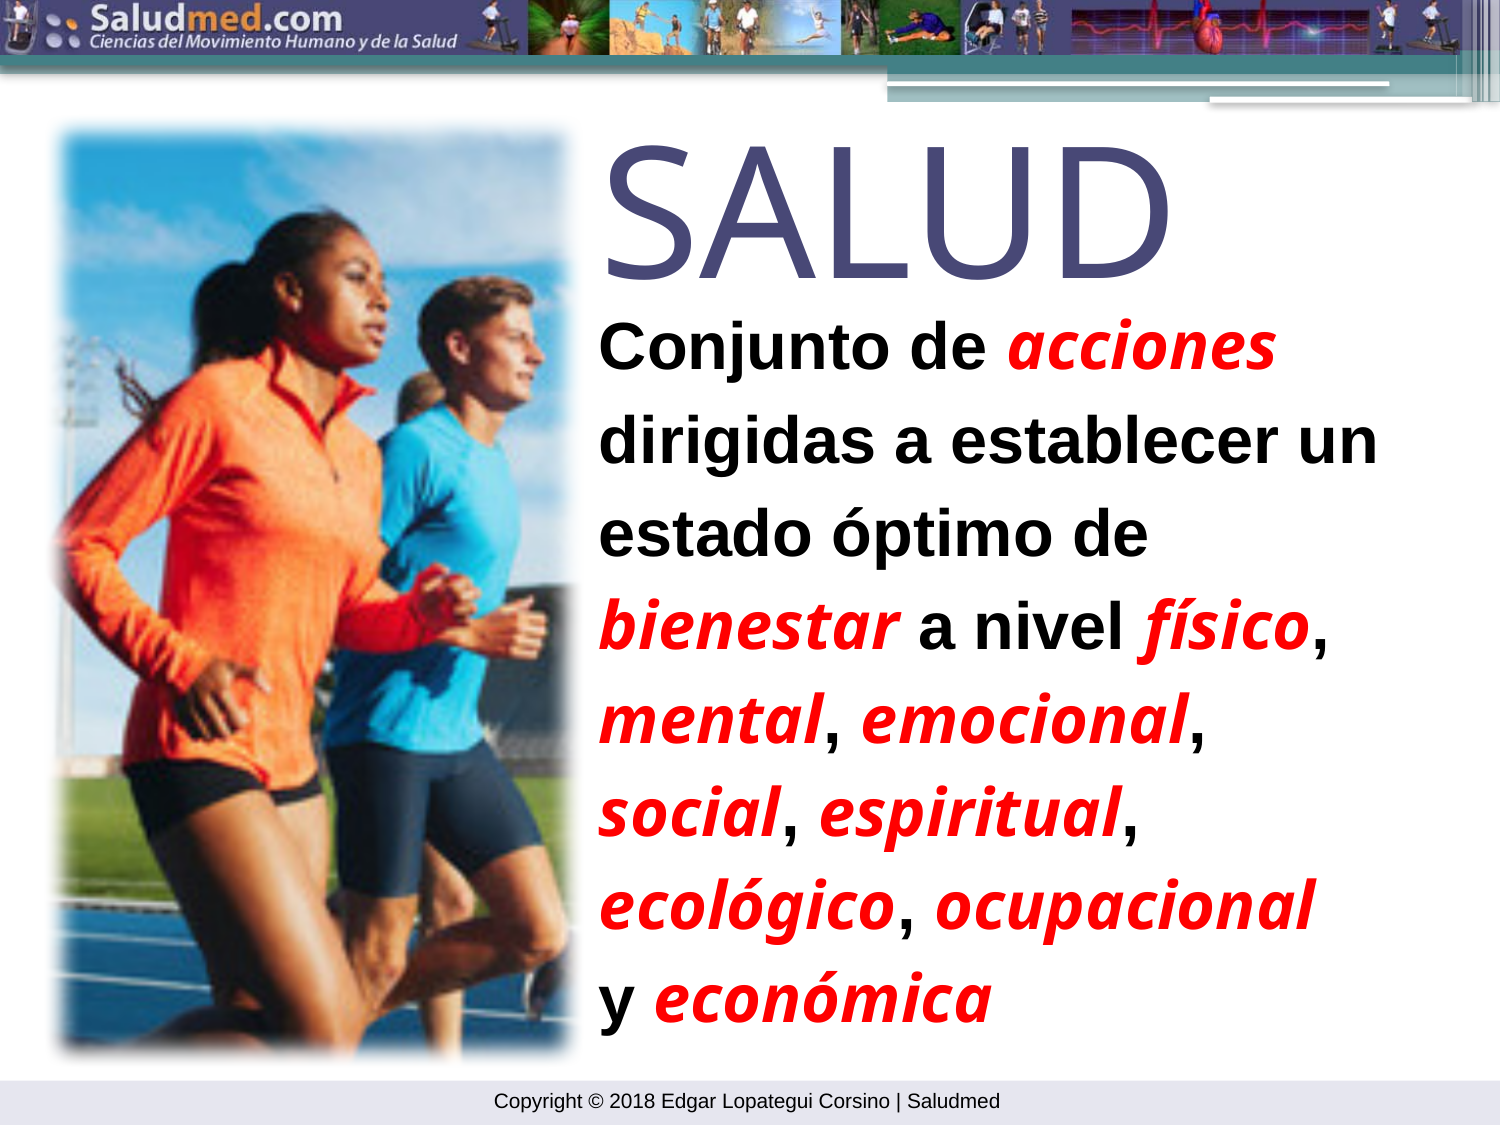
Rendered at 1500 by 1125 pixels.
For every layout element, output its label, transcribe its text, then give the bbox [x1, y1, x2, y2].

text_box SALUD [591, 125, 1424, 284]
picture [0, 0, 1460, 55]
text_box Conjunto de acciones dirigidas a establecer un estado óptimo de bienestar a nivel físico, mental, emocional, social, espiritual, ecológico, ocupacional y económica [591, 295, 1471, 1041]
picture [42, 113, 585, 1069]
